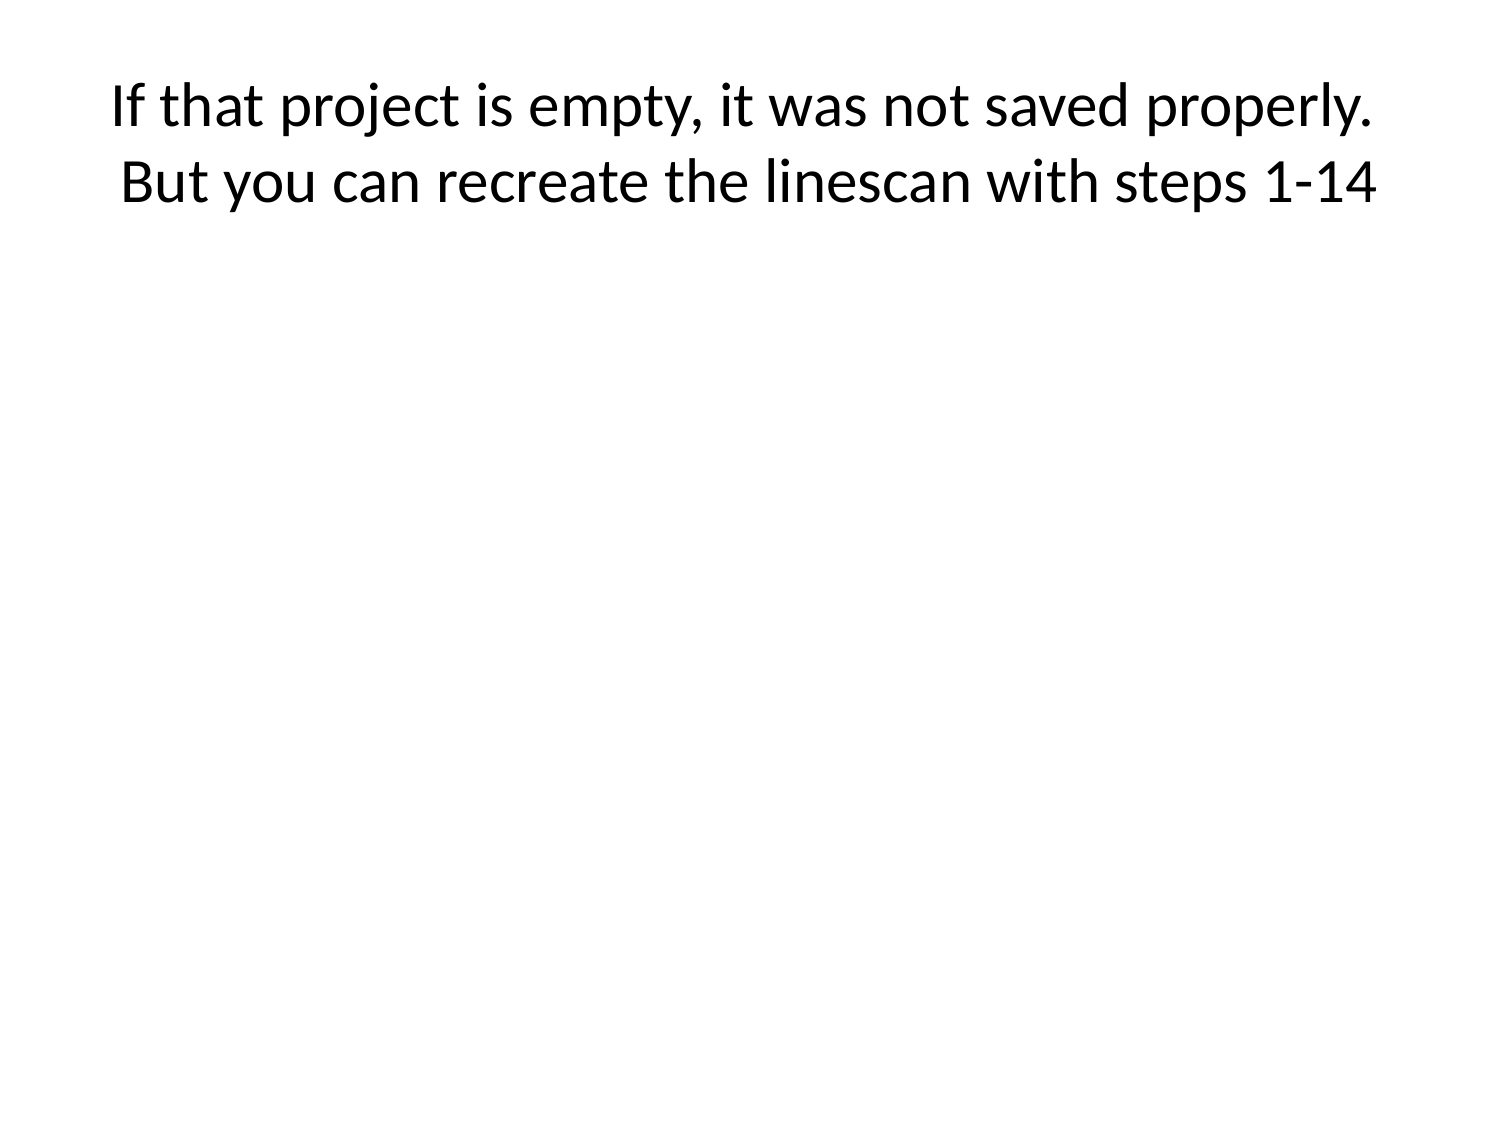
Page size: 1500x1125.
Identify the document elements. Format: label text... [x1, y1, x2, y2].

title If that project is empty, it was not saved properly. But you can recreate the linescan with steps 1-14 [75, 45, 1425, 233]
